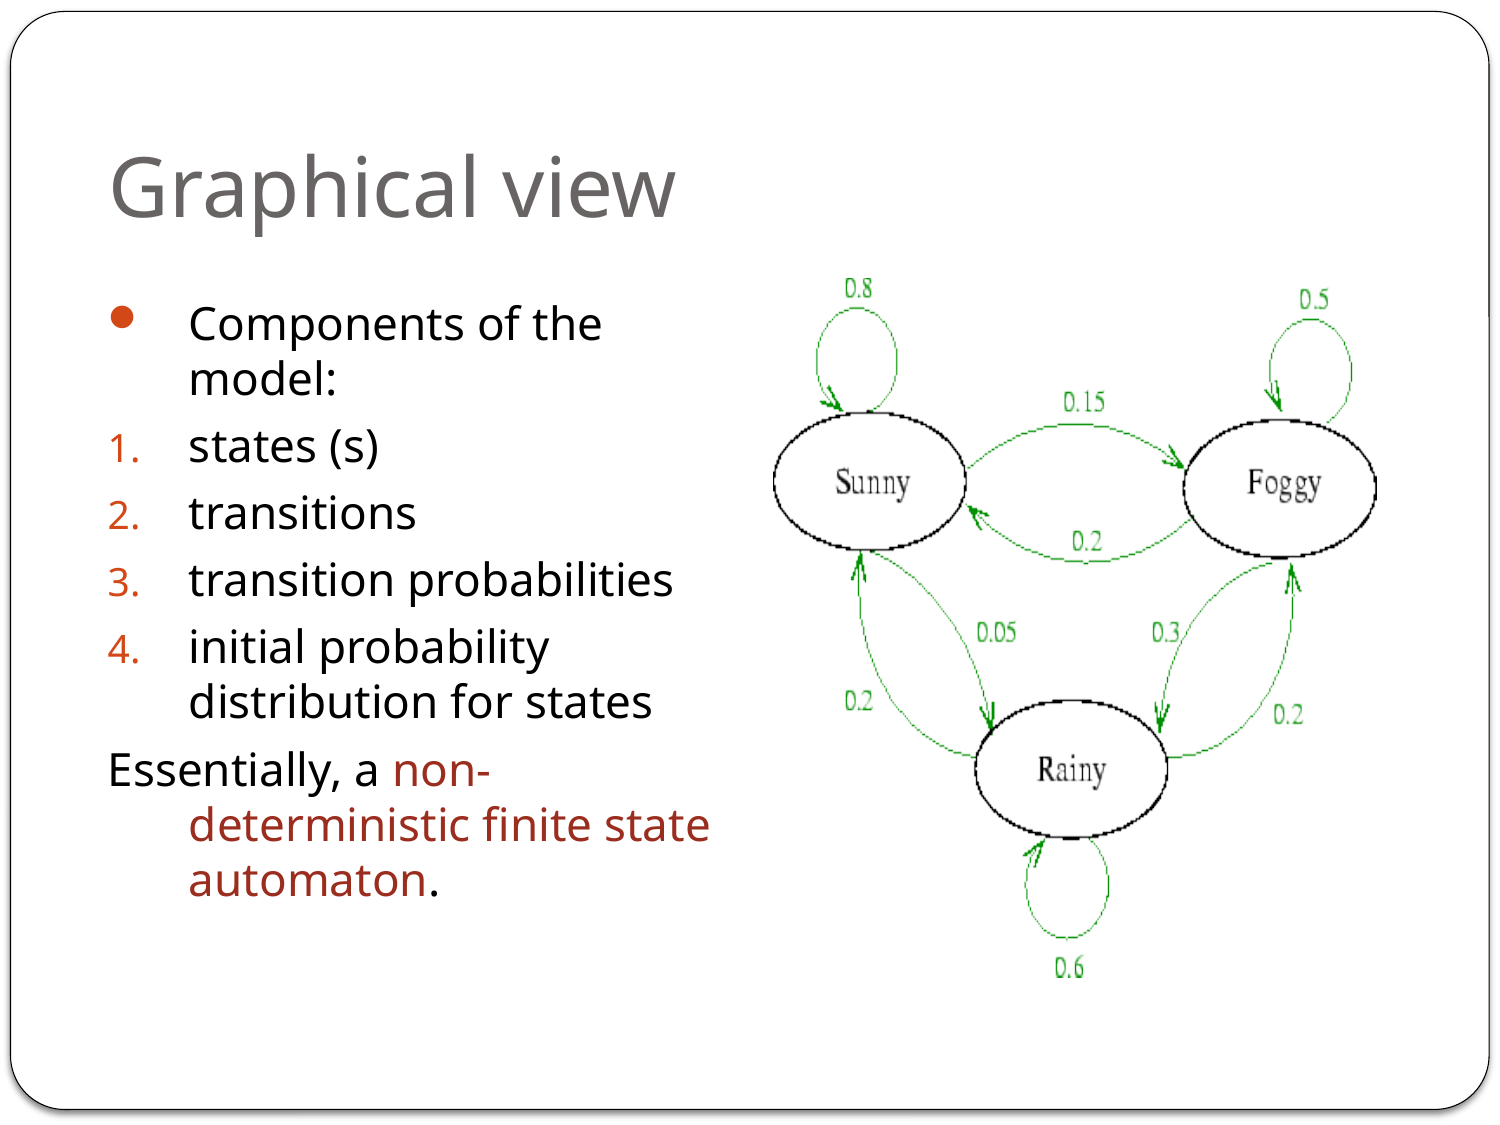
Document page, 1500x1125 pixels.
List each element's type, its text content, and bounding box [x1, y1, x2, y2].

picture [773, 278, 1377, 978]
list Components of the model: states (s) transitions transition probabilities initial probability distribution for states Essentially, a non-deterministic finite state automaton. [92, 287, 737, 988]
title Graphical view [94, 50, 1407, 250]
